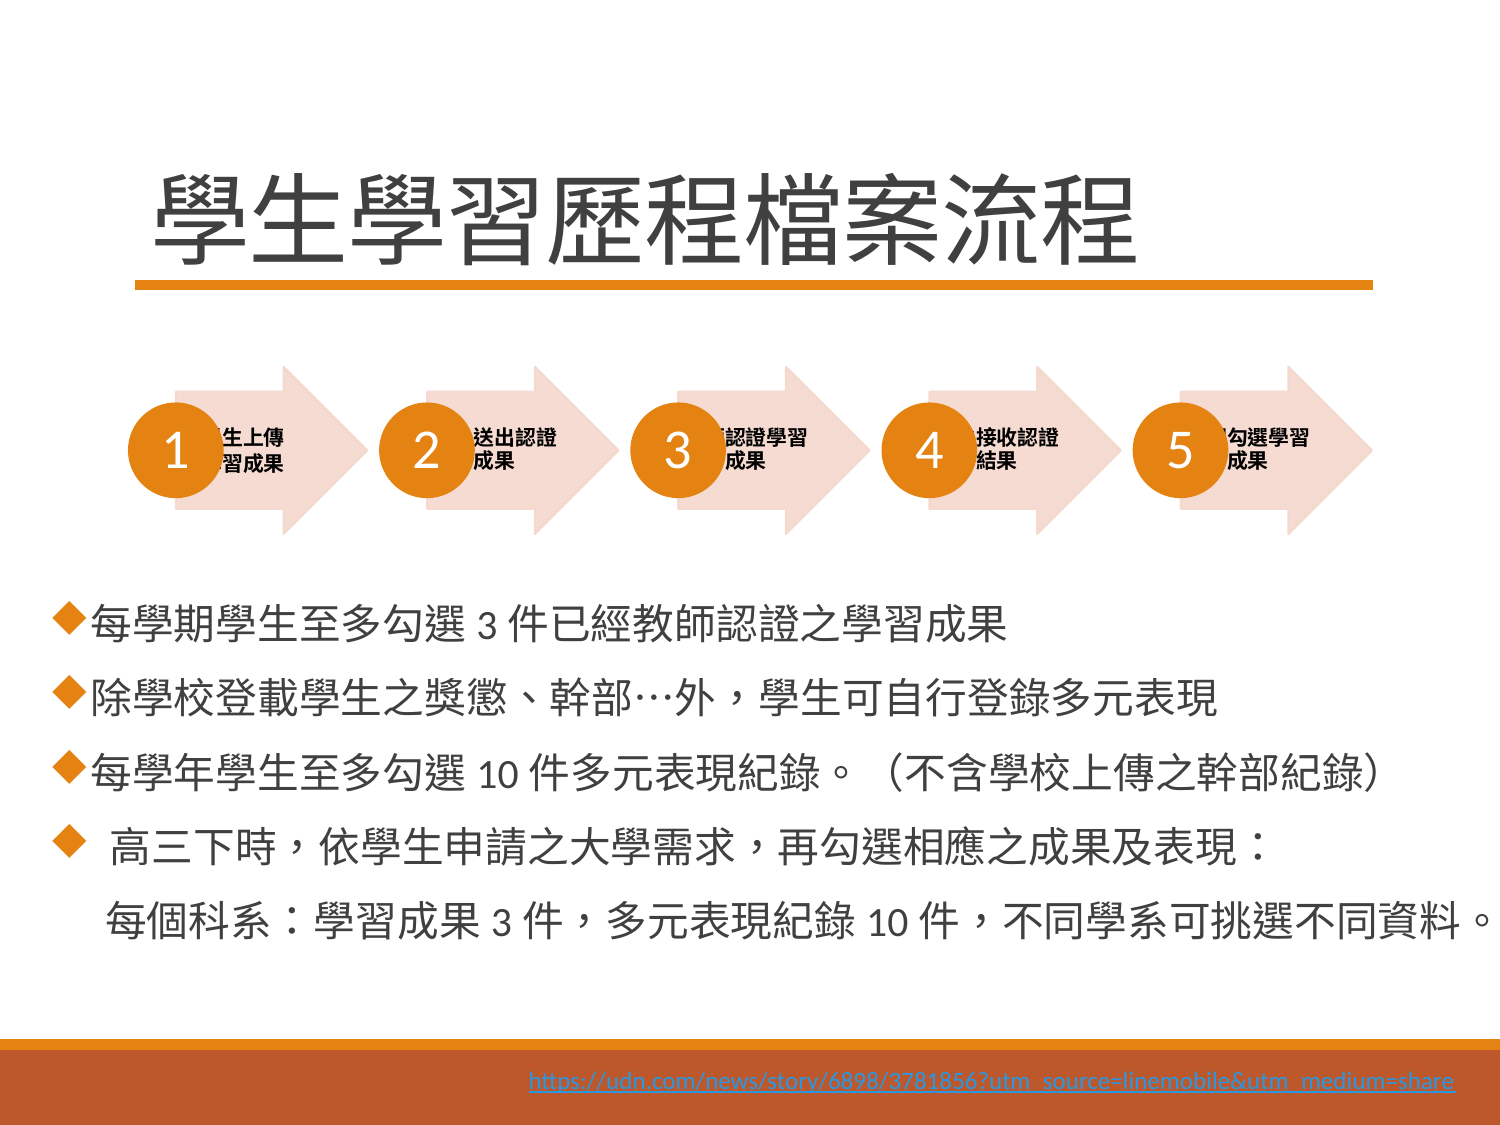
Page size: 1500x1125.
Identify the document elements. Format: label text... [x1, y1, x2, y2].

title 學生學習歷程檔案流程 [135, 47, 1373, 285]
text_box https://udn.com/news/story/6898/3781856?utm_source=linemobile&utm_medium=share [513, 1057, 1498, 1102]
list 每學期學生至多勾選3件已經教師認證之學習成果 除學校登載學生之獎懲、幹部…外，學生可自行登錄多元表現 每學年學生至多勾選10件多元表現紀錄。（不含學校上傳之幹部紀錄） 高三下時，依學生申請之大學需求，再勾選相應之成果及表現： 每個科系：學習成果3件，多元表現紀錄10件，不同學系可挑選不同資料。 [41, 603, 1483, 964]
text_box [126, 302, 1373, 599]
